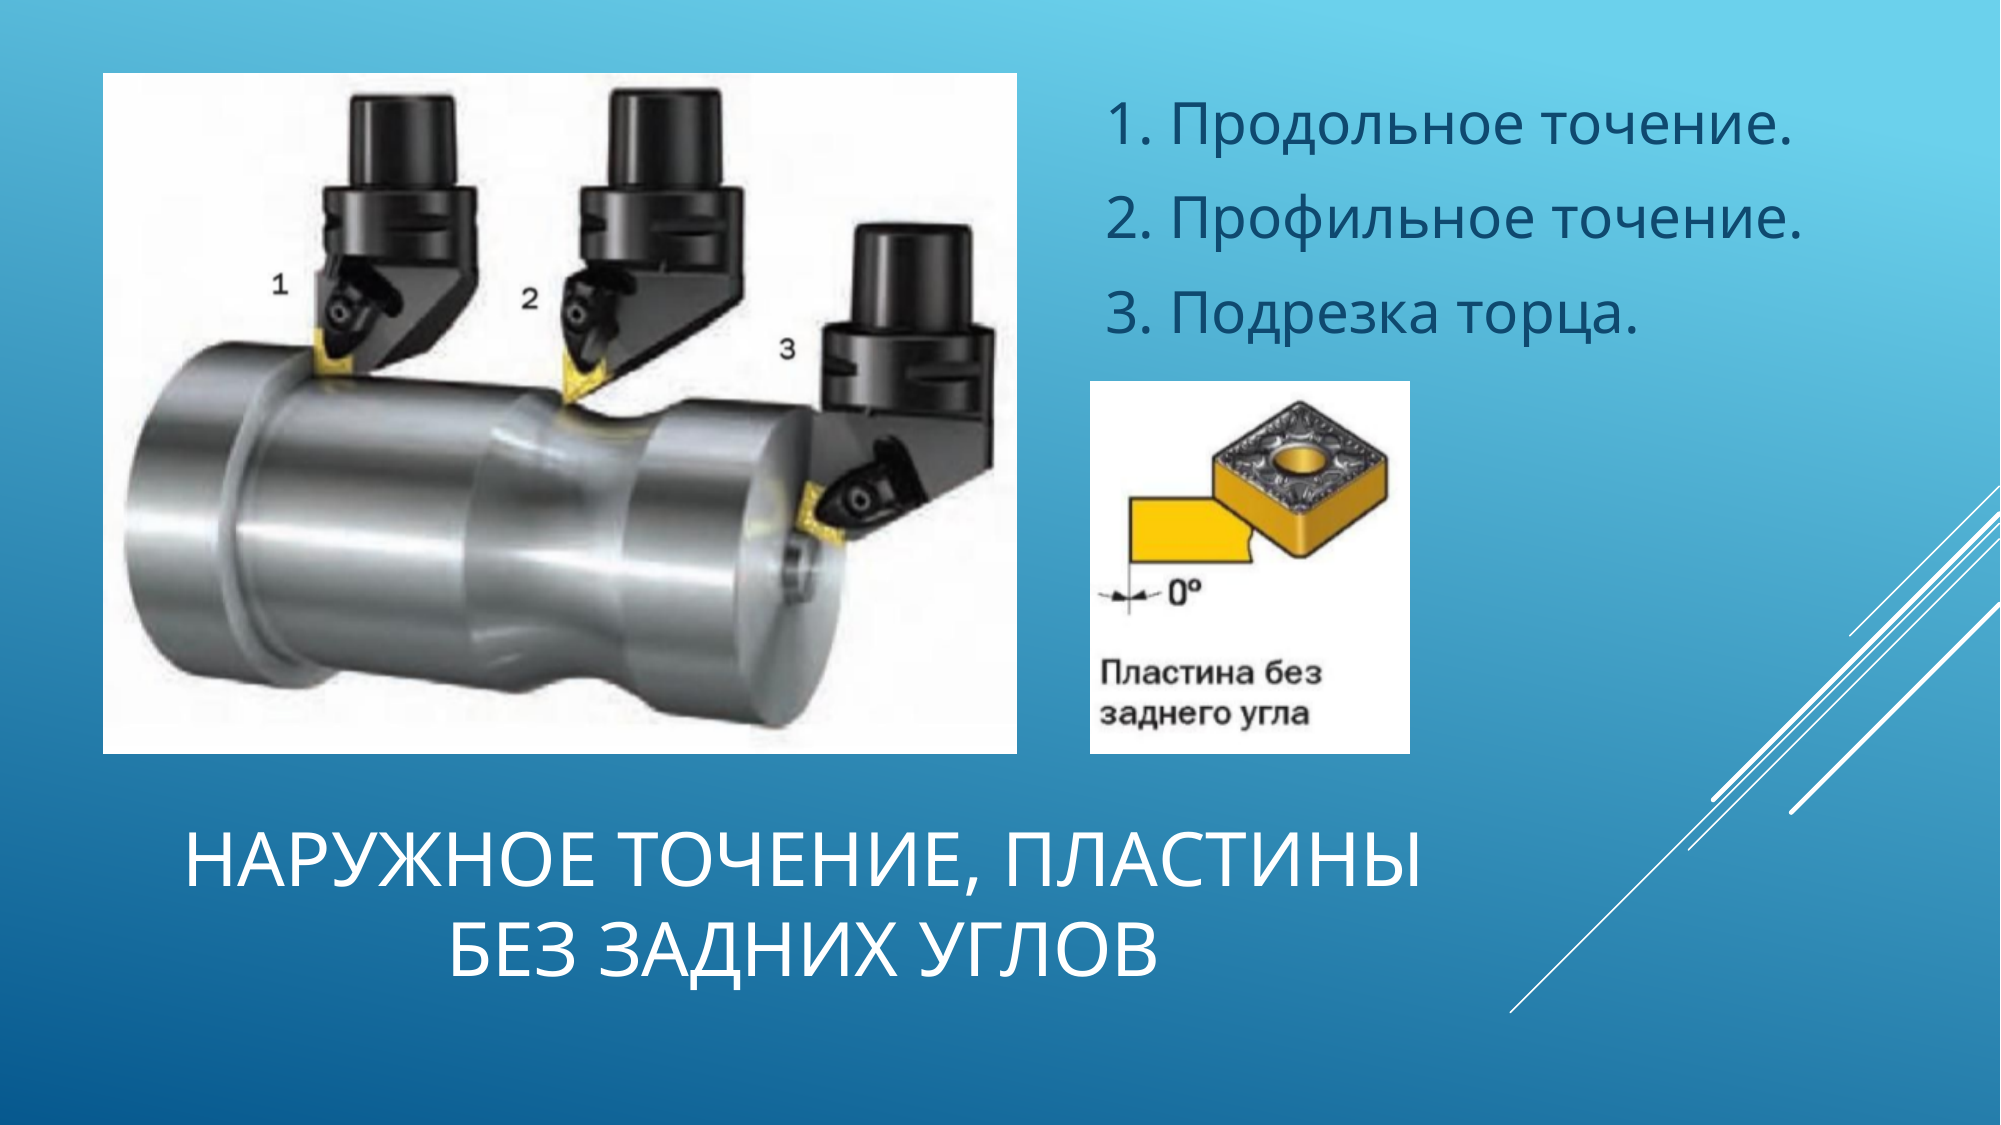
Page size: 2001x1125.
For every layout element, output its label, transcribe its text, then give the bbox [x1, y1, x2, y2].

list 1. Продольное точение. 2. Профильное точение. 3. Подрезка торца. [1090, 6, 1934, 425]
picture [103, 73, 1018, 754]
picture [1090, 381, 1410, 754]
title Наружное точение, пластины без задних углов [103, 778, 1504, 1026]
